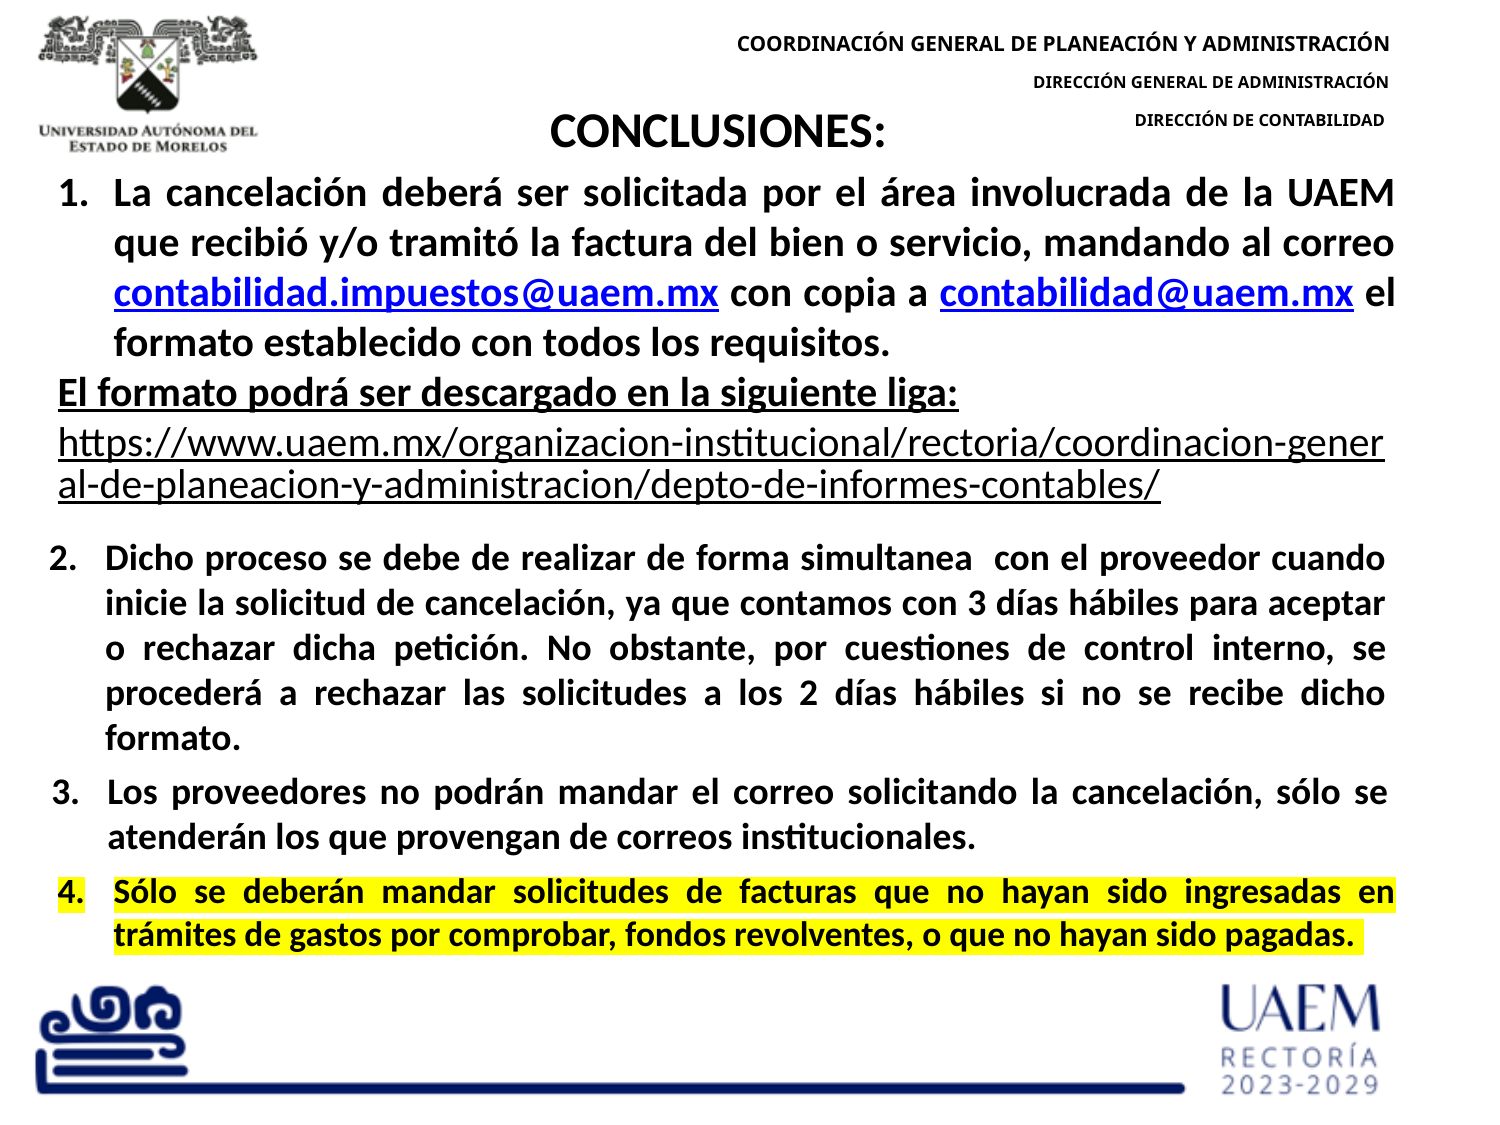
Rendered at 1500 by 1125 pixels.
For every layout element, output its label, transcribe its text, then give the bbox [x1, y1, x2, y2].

text_box Dicho proceso se debe de realizar de forma simultanea con el proveedor cuando inicie la solicitud de cancelación, ya que contamos con 3 días hábiles para aceptar o rechazar dicha petición. No obstante, por cuestiones de control interno, se procederá a rechazar las solicitudes a los 2 días hábiles si no se recibe dicho formato. [34, 525, 1403, 766]
text_box CONCLUSIONES: [535, 90, 919, 157]
text_box Los proveedores no podrán mandar el correo solicitando la cancelación, sólo se atenderán los que provengan de correos institucionales. [36, 759, 1405, 864]
picture [26, 9, 274, 162]
text_box DIRECCIÓN GENERAL DE ADMINISTRACIÓN DIRECCIÓN DE CONTABILIDAD [605, 63, 1405, 133]
text_box La cancelación deberá ser solicitada por el área involucrada de la UAEM que recibió y/o tramitó la factura del bien o servicio, mandando al correo contabilidad.impuestos@uaem.mx con copia a contabilidad@uaem.mx el formato establecido con todos los requisitos. El formato podrá ser descargado en la siguiente liga: https://www.uaem.mx/organizacion-institucional/rectoria/coordinacion-general-de-planeacion-y-administracion/depto-de-informes-contables/ [42, 157, 1412, 523]
text_box Sólo se deberán mandar solicitudes de facturas que no hayan sido ingresadas en trámites de gastos por comprobar, fondos revolventes, o que no hayan sido pagadas. [42, 860, 1412, 961]
picture [21, 981, 1459, 1116]
text_box COORDINACIÓN GENERAL DE PLANEACIÓN Y ADMINISTRACIÓN [616, 33, 1405, 63]
